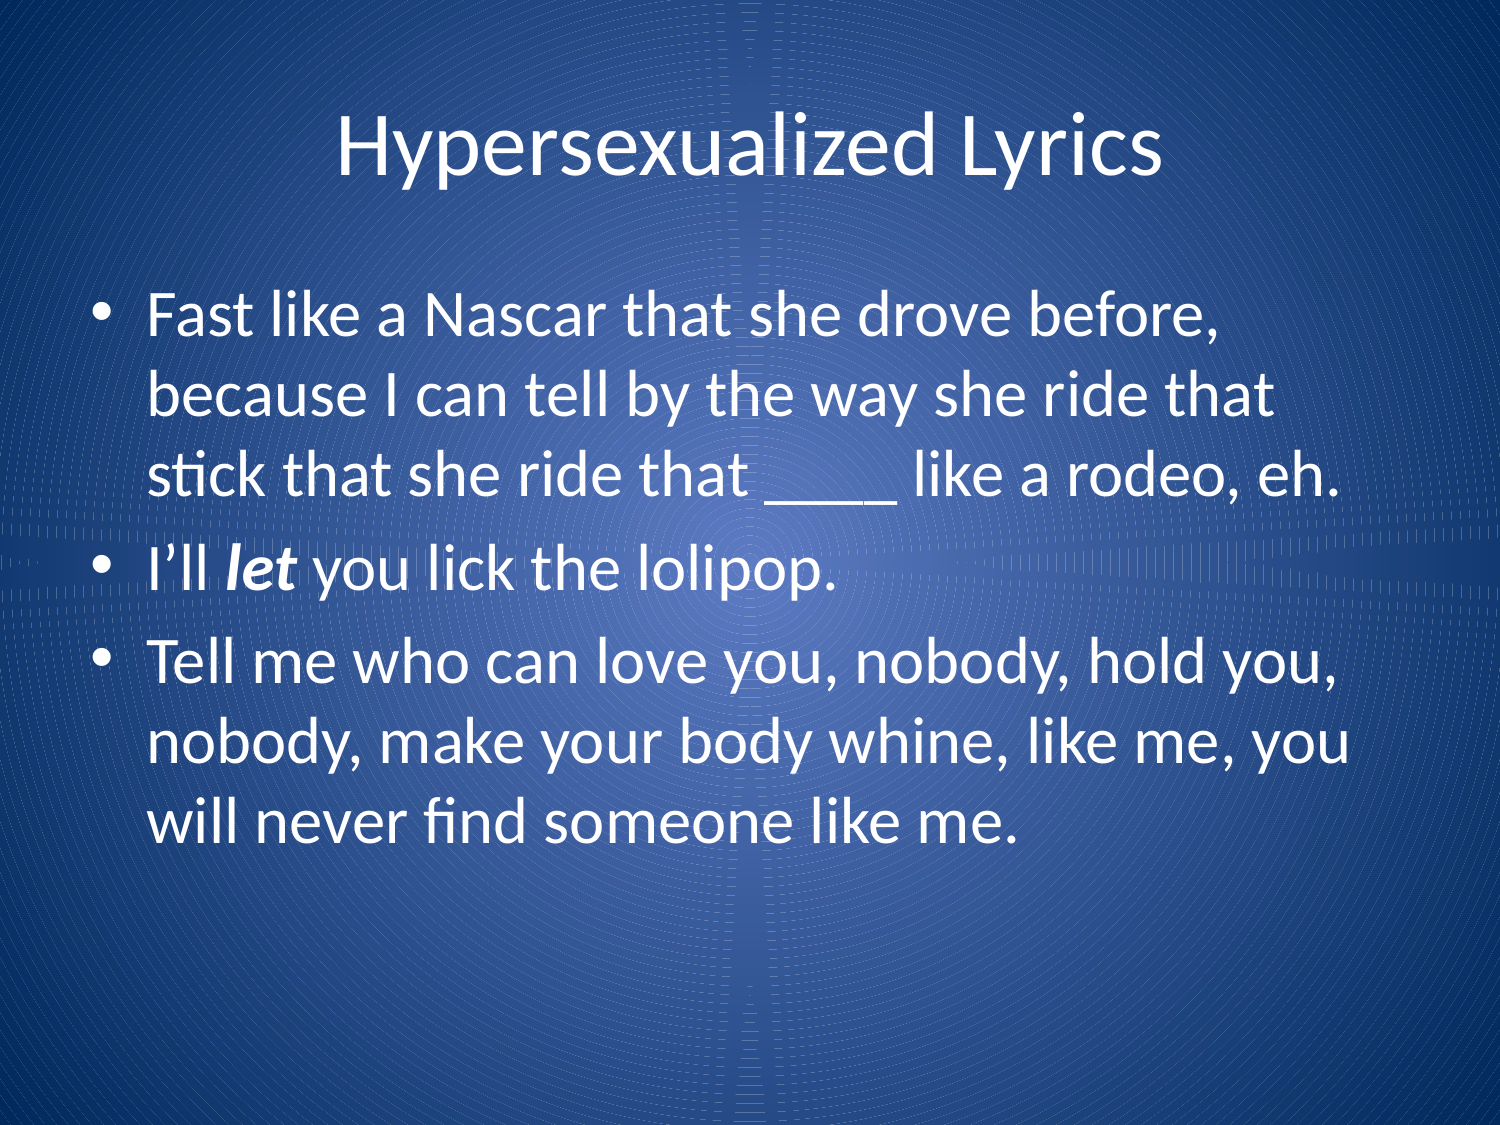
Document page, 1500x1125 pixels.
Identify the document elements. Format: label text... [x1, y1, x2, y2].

title Hypersexualized Lyrics [75, 45, 1425, 233]
list Fast like a Nascar that she drove before, because I can tell by the way she ride that stick that she ride that ____ like a rodeo, eh. I’ll let you lick the lolipop. Tell me who can love you, nobody, hold you, nobody, make your body whine, like me, you will never find someone like me. [75, 262, 1425, 1005]
